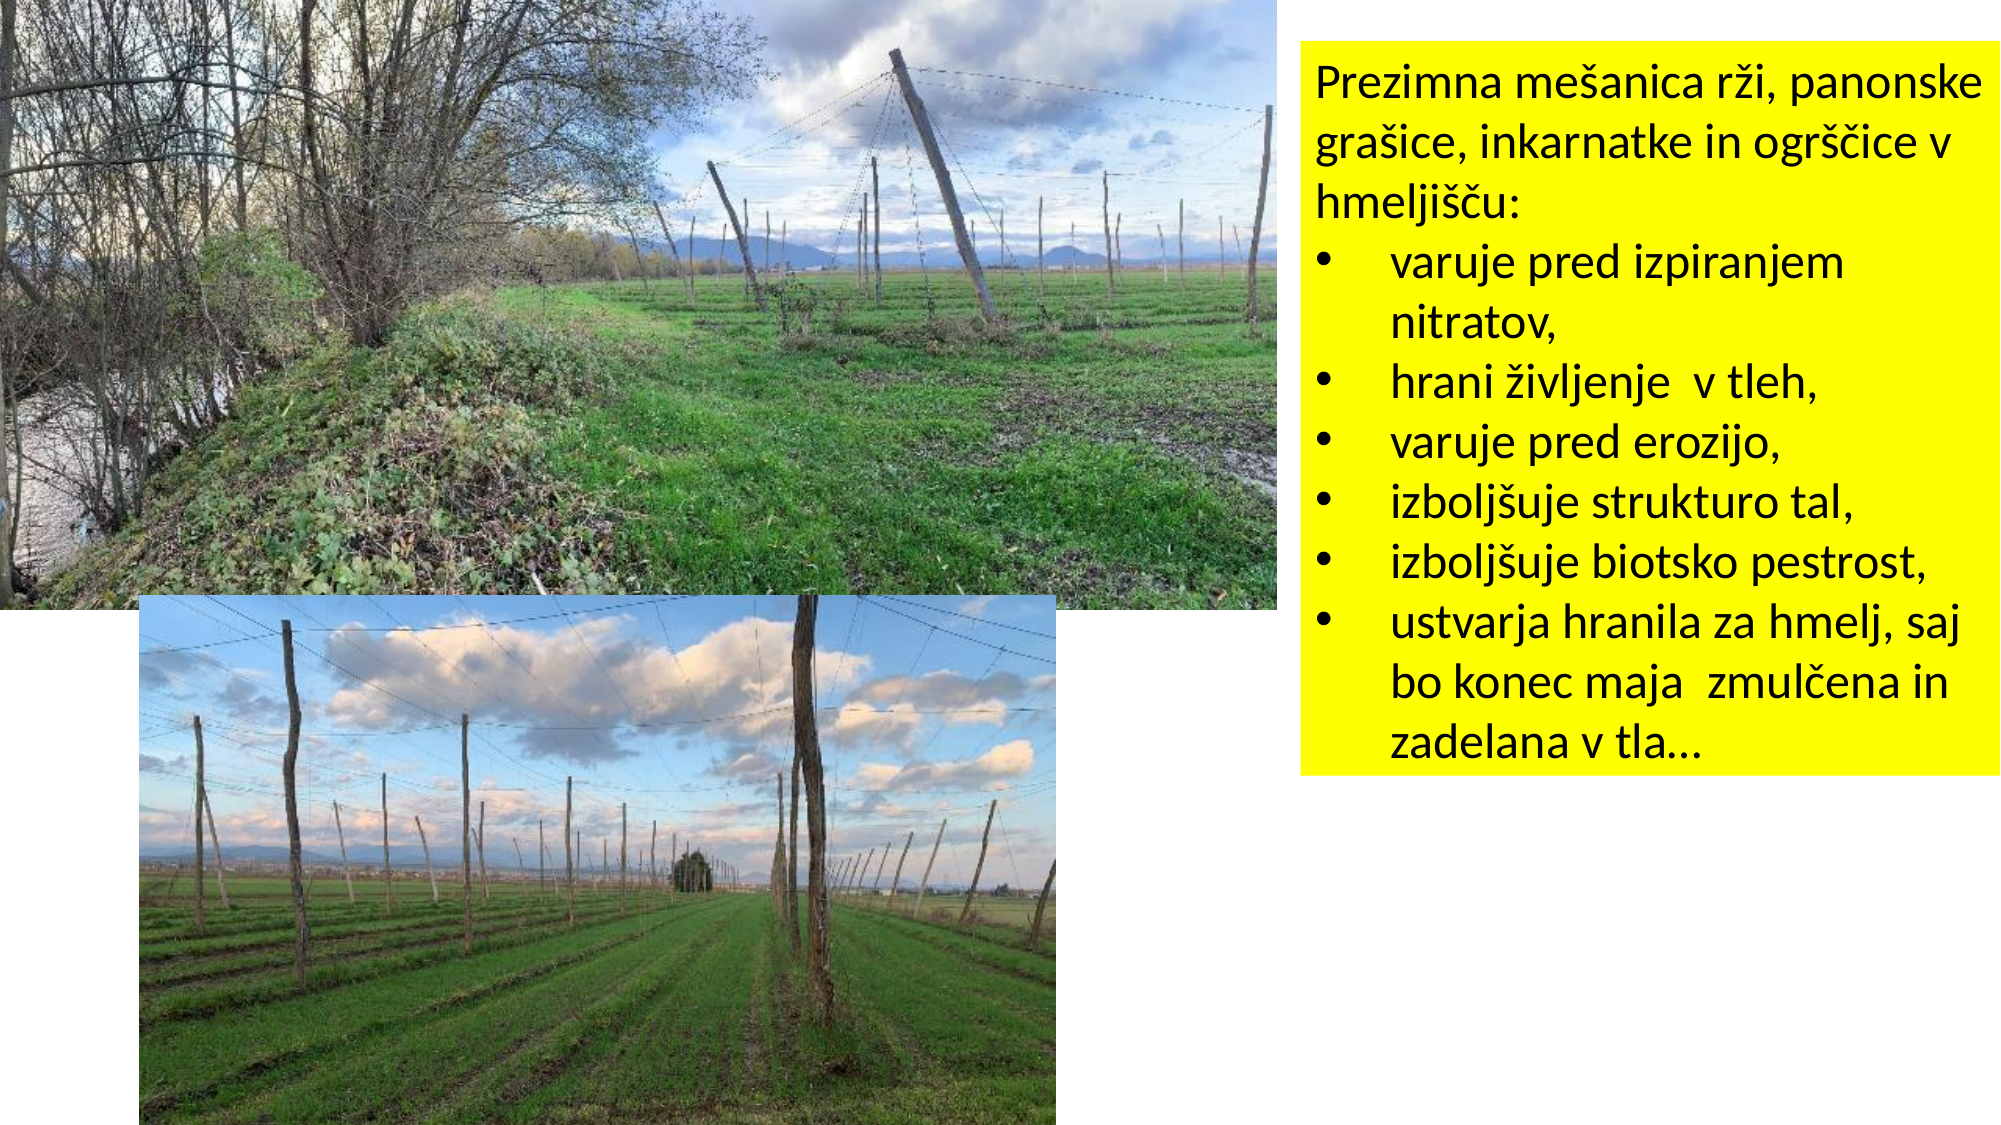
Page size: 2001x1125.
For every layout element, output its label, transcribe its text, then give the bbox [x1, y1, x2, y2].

text_box Prezimna mešanica rži, panonske grašice, inkarnatke in ogrščice v hmeljišču: varuje pred izpiranjem nitratov, hrani življenje v tleh, varuje pred erozijo, izboljšuje strukturo tal, izboljšuje biotsko pestrost, ustvarja hranila za hmelj, saj bo konec maja zmulčena in zadelana v tla… [1300, 40, 2000, 776]
picture [0, 0, 1277, 1125]
